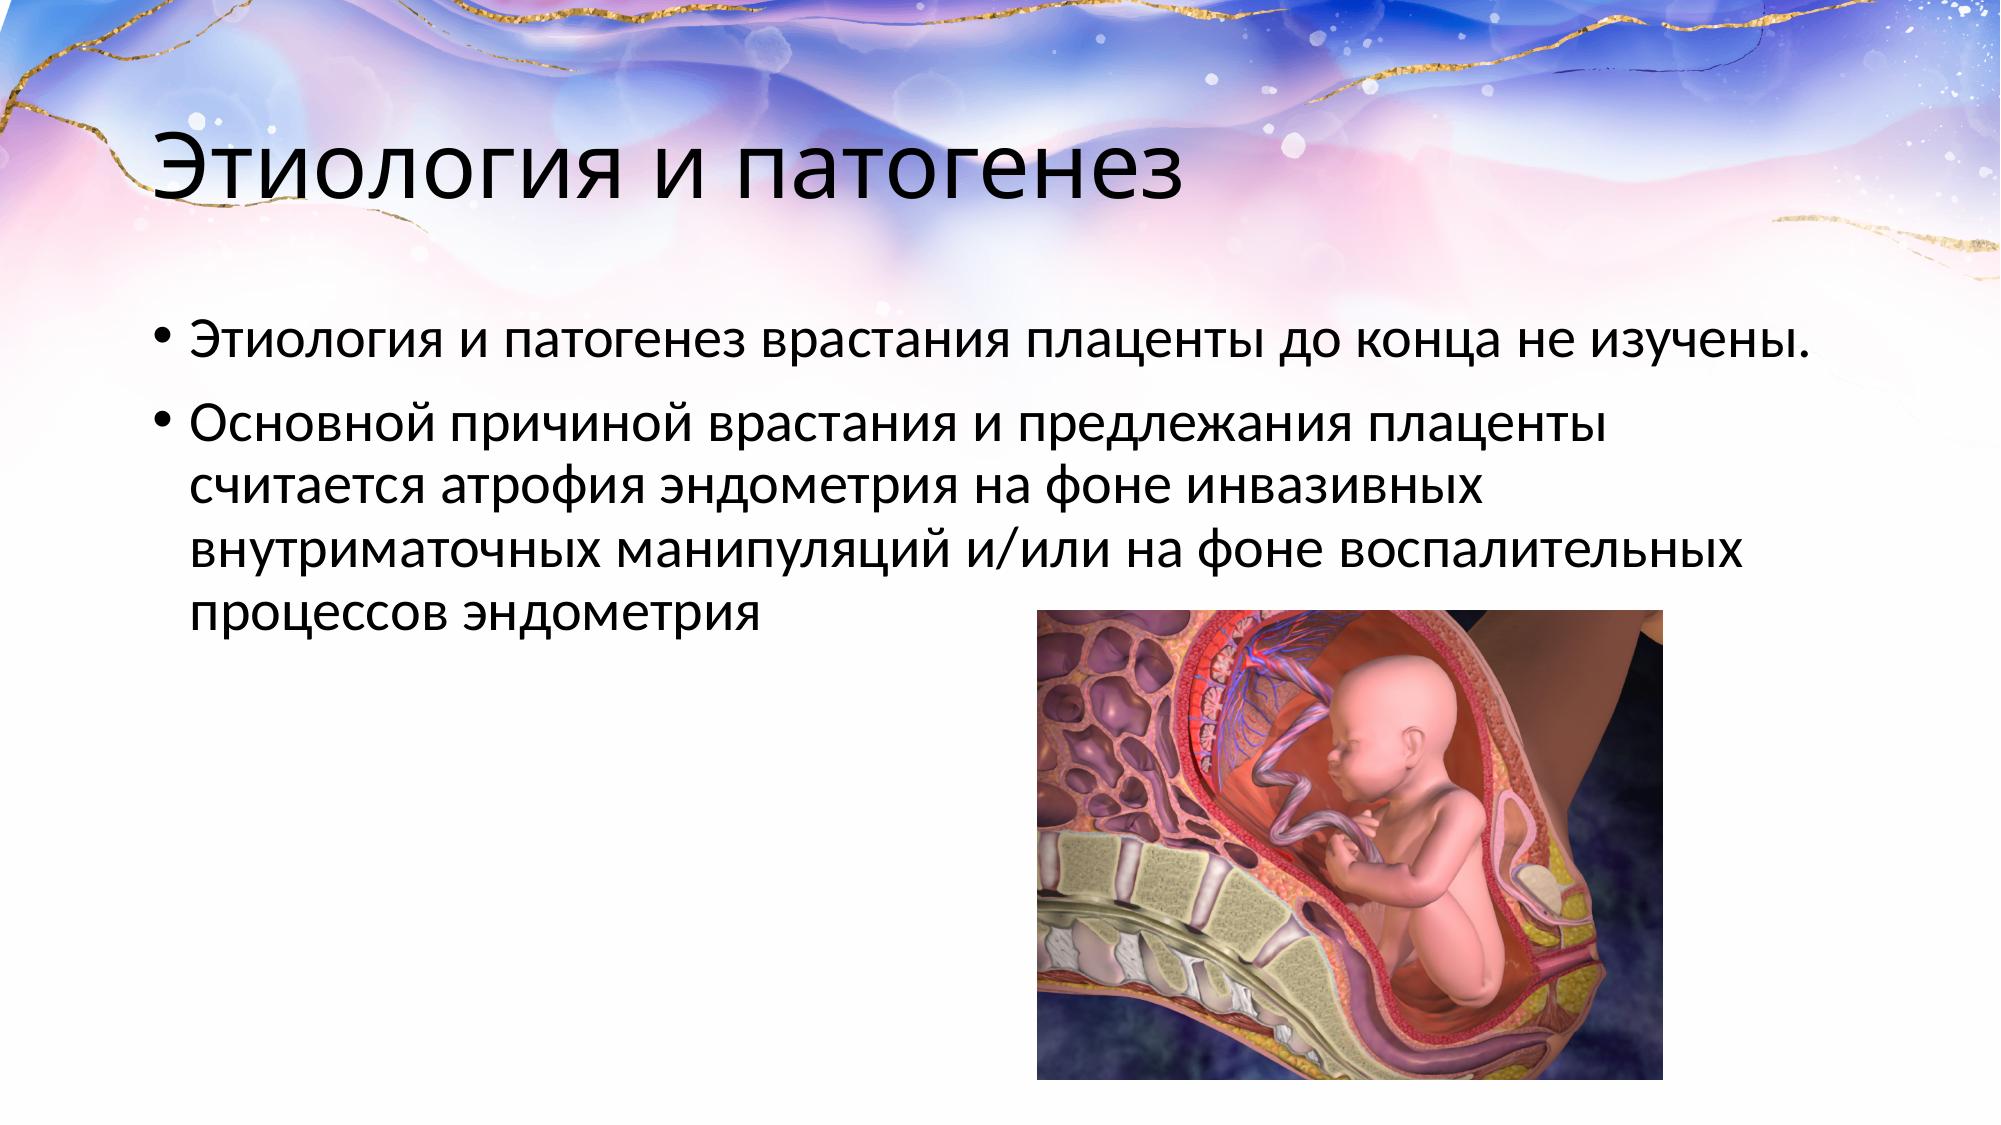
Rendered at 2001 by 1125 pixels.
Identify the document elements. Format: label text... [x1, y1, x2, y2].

picture [0, 0, 2000, 1125]
list Этиология и патогенез врастания плаценты до конца не изучены. Основной причиной врастания и предлежания плаценты считается атрофия эндометрия на фоне инвазивных внутриматочных манипуляций и/или на фоне воспалительных процессов эндометрия [137, 299, 1863, 1014]
title Этиология и патогенез [137, 59, 1863, 278]
